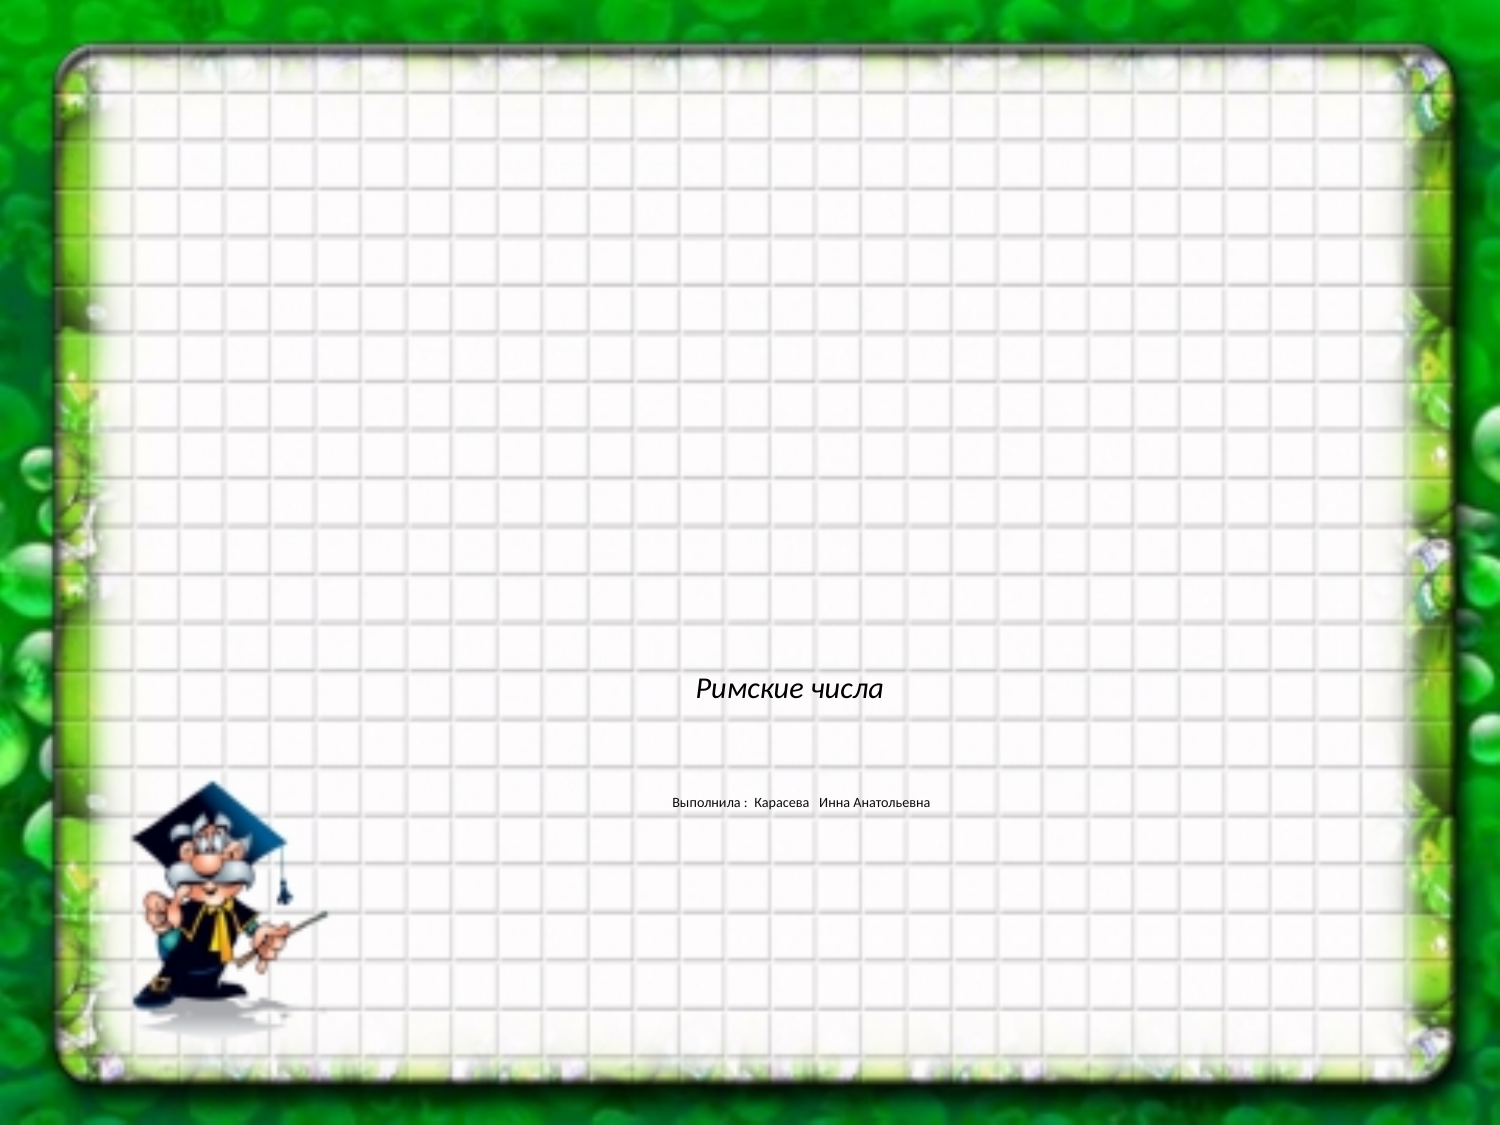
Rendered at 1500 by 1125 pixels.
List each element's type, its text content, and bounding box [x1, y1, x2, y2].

title Римские числа Выполнила : Карасева Инна Анатольевна [152, 656, 1428, 898]
picture [0, 0, 1500, 1125]
